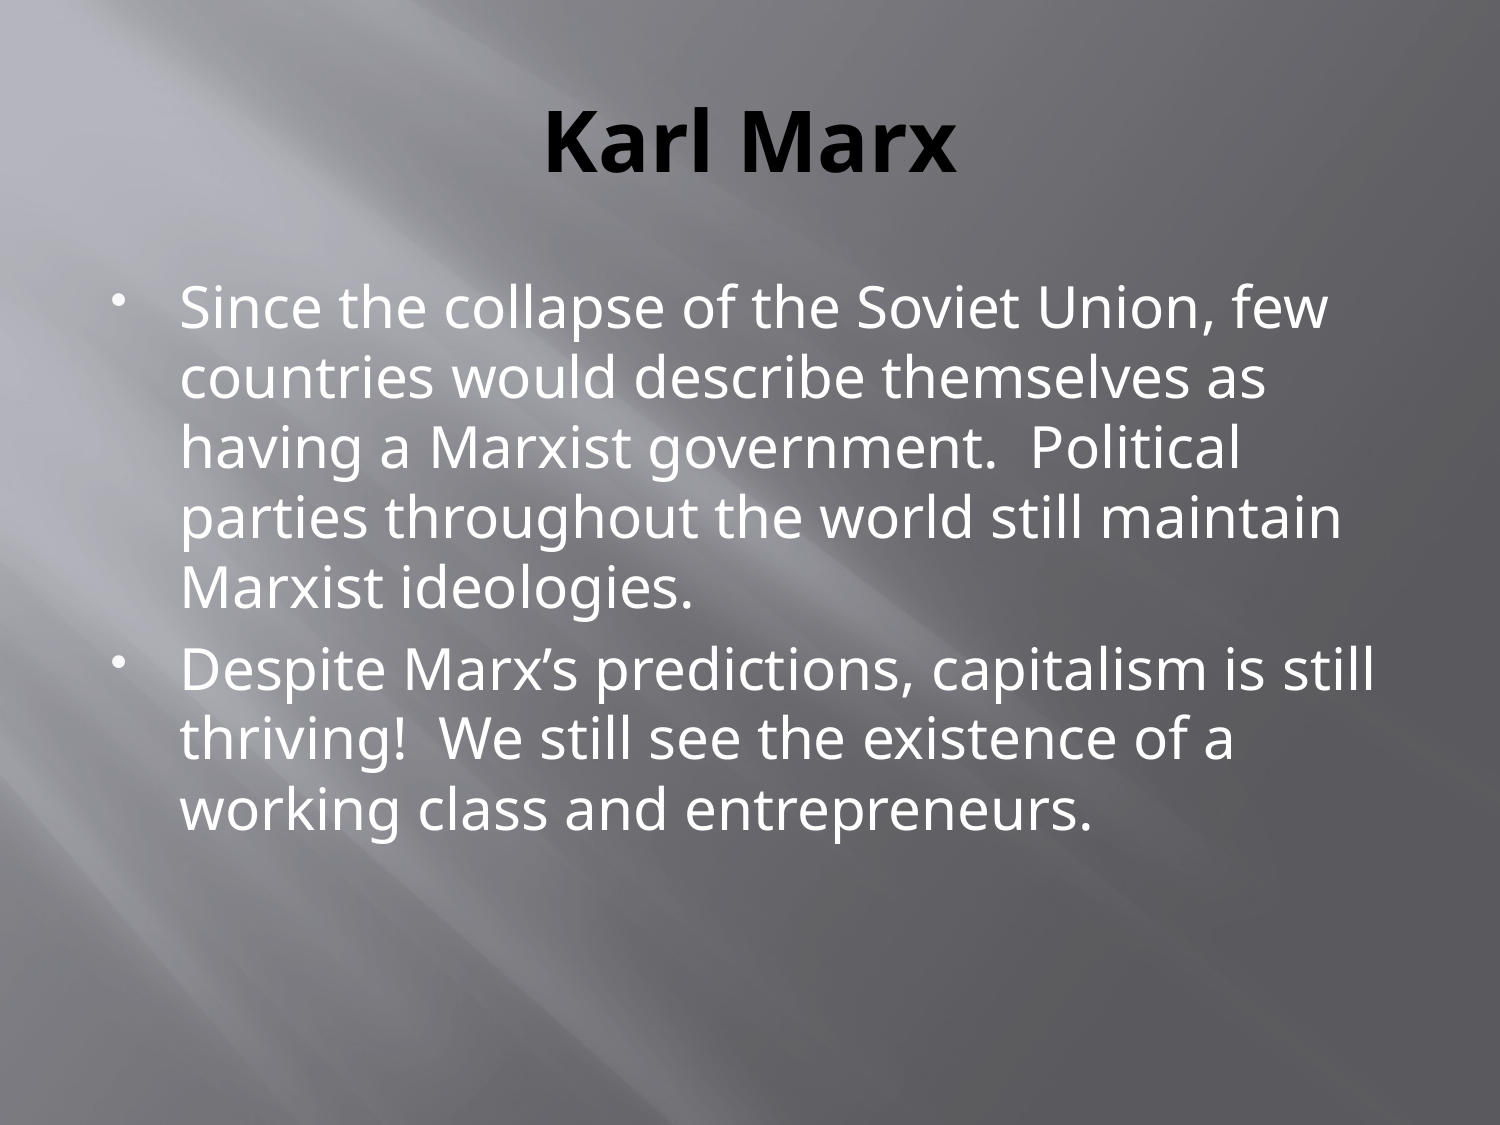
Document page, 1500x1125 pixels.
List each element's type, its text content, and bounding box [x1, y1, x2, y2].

list Since the collapse of the Soviet Union, few countries would describe themselves as having a Marxist government. Political parties throughout the world still maintain Marxist ideologies. Despite Marx’s predictions, capitalism is still thriving! We still see the existence of a working class and entrepreneurs. [74, 262, 1426, 1036]
title Karl Marx [75, 45, 1425, 233]
